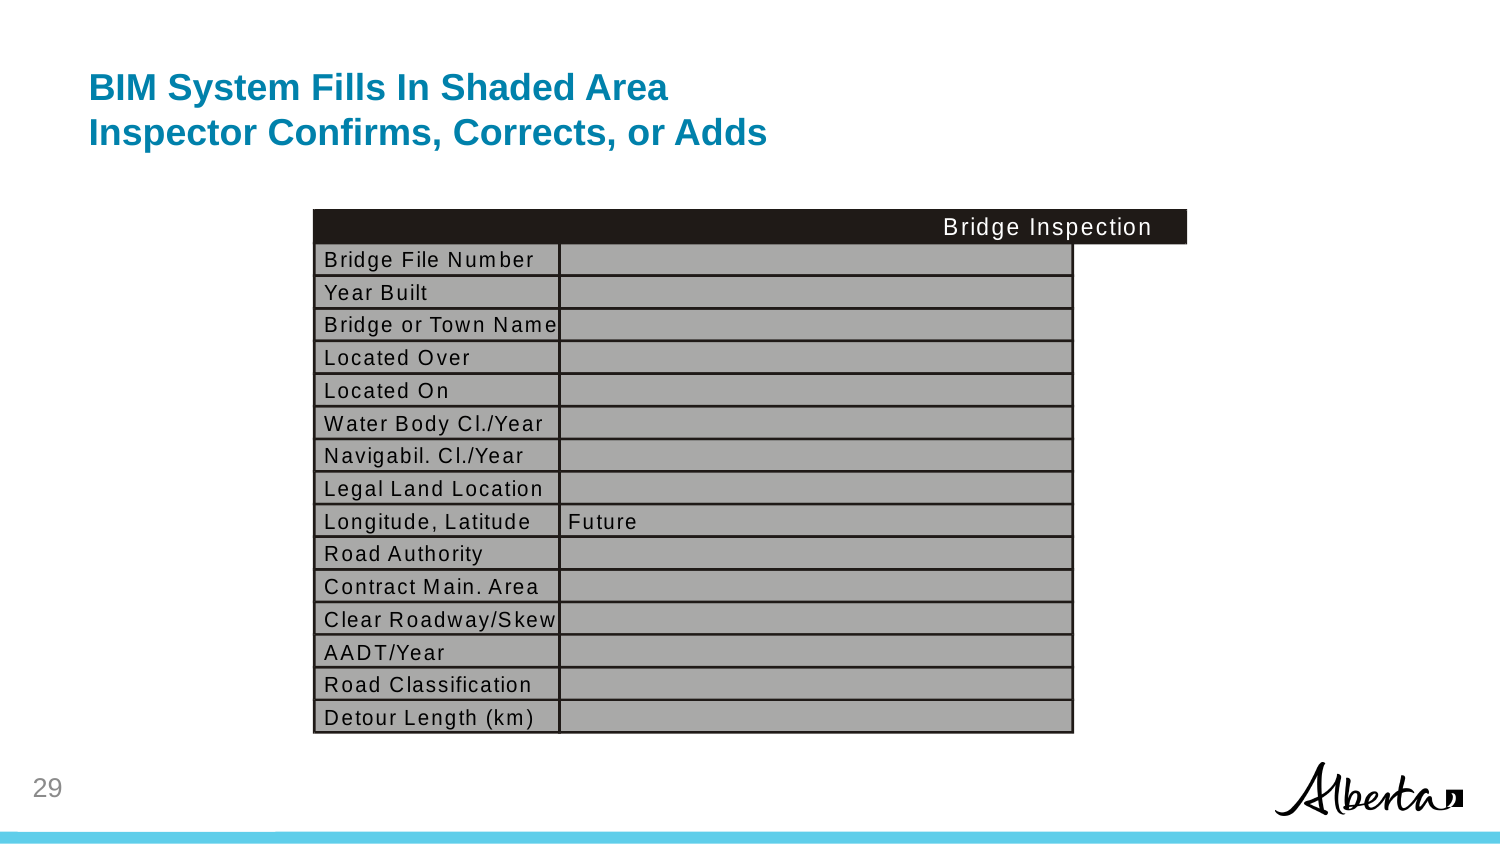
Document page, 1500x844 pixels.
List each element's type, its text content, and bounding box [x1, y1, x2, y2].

picture [1275, 762, 1463, 816]
slide_number 28 [17, 764, 356, 810]
title BIM System Fills In Shaded Area Inspector Confirms, Corrects, or Adds [88, 55, 1437, 141]
picture [312, 208, 1188, 734]
